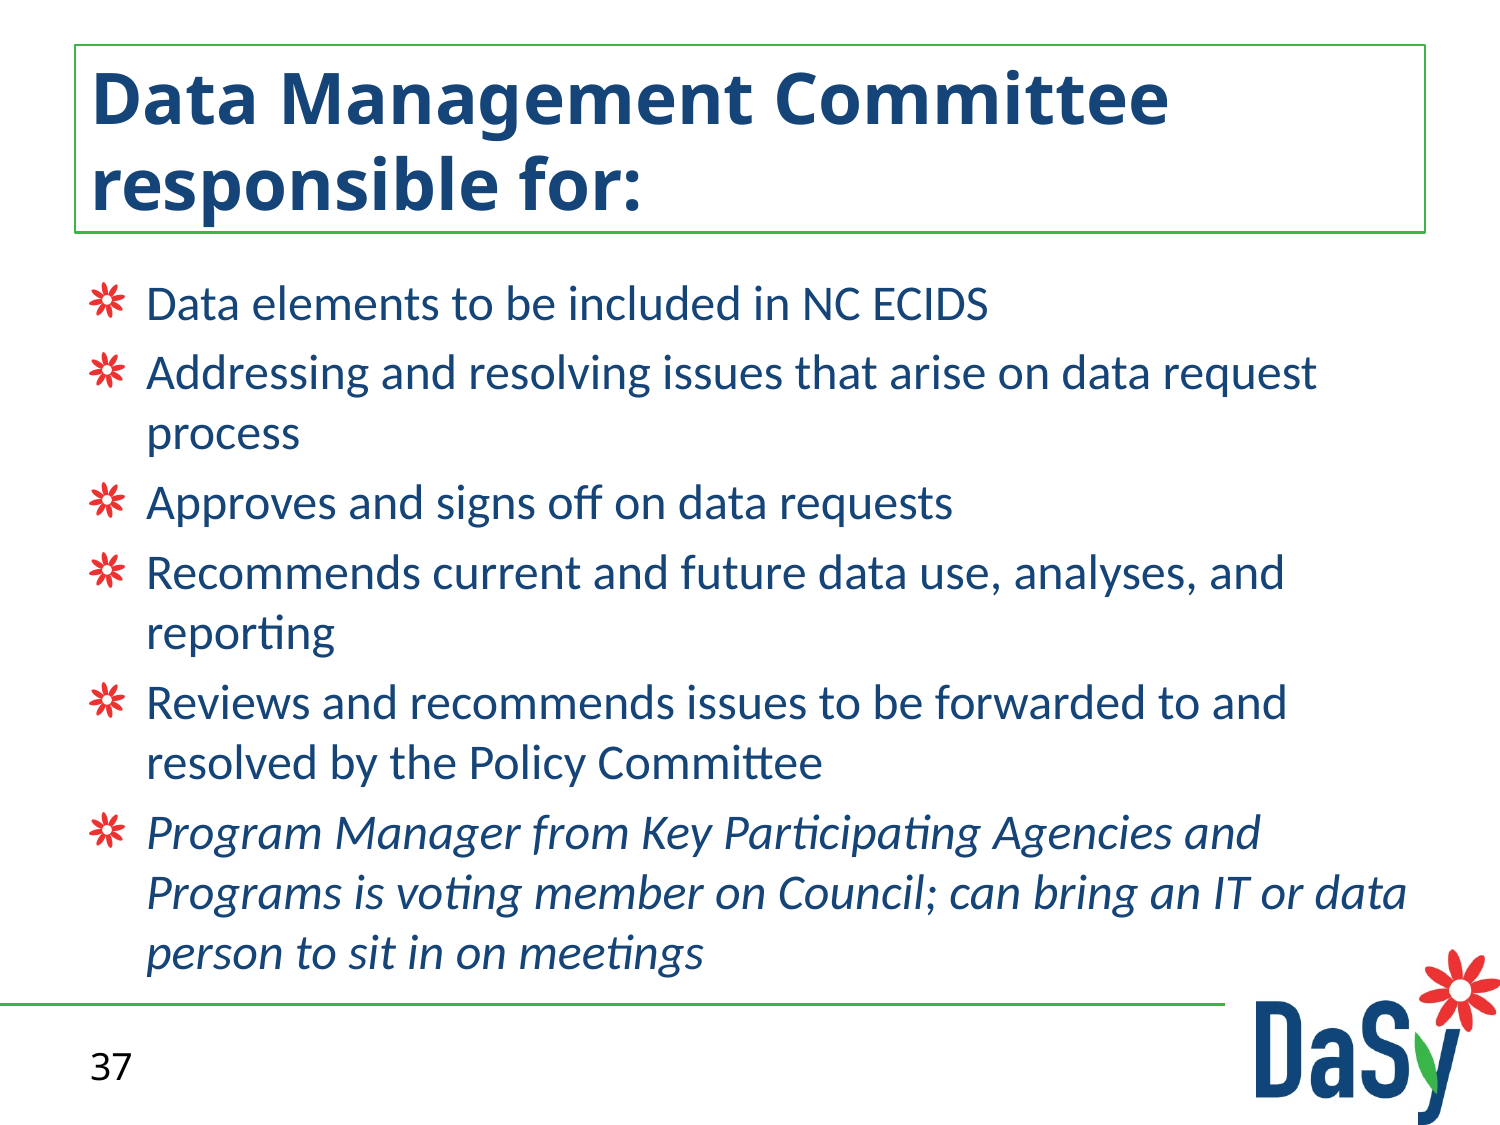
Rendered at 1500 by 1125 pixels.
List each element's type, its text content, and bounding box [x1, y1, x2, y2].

picture [89, 482, 125, 518]
picture [1256, 949, 1500, 1125]
picture [89, 282, 125, 318]
picture [89, 682, 125, 718]
picture [89, 352, 125, 388]
slide_number 37 [75, 1038, 425, 1098]
picture [89, 812, 125, 848]
picture [89, 552, 125, 588]
list Data elements to be included in NC ECIDS Addressing and resolving issues that arise on data request process Approves and signs off on data requests Recommends current and future data use, analyses, and reporting Reviews and recommends issues to be forwarded to and resolved by the Policy Committee Program Manager from Key Participating Agencies and Programs is voting member on Council; can bring an IT or data person to sit in on meetings [75, 262, 1425, 925]
title Data Management Committee responsible for: [74, 44, 1426, 234]
